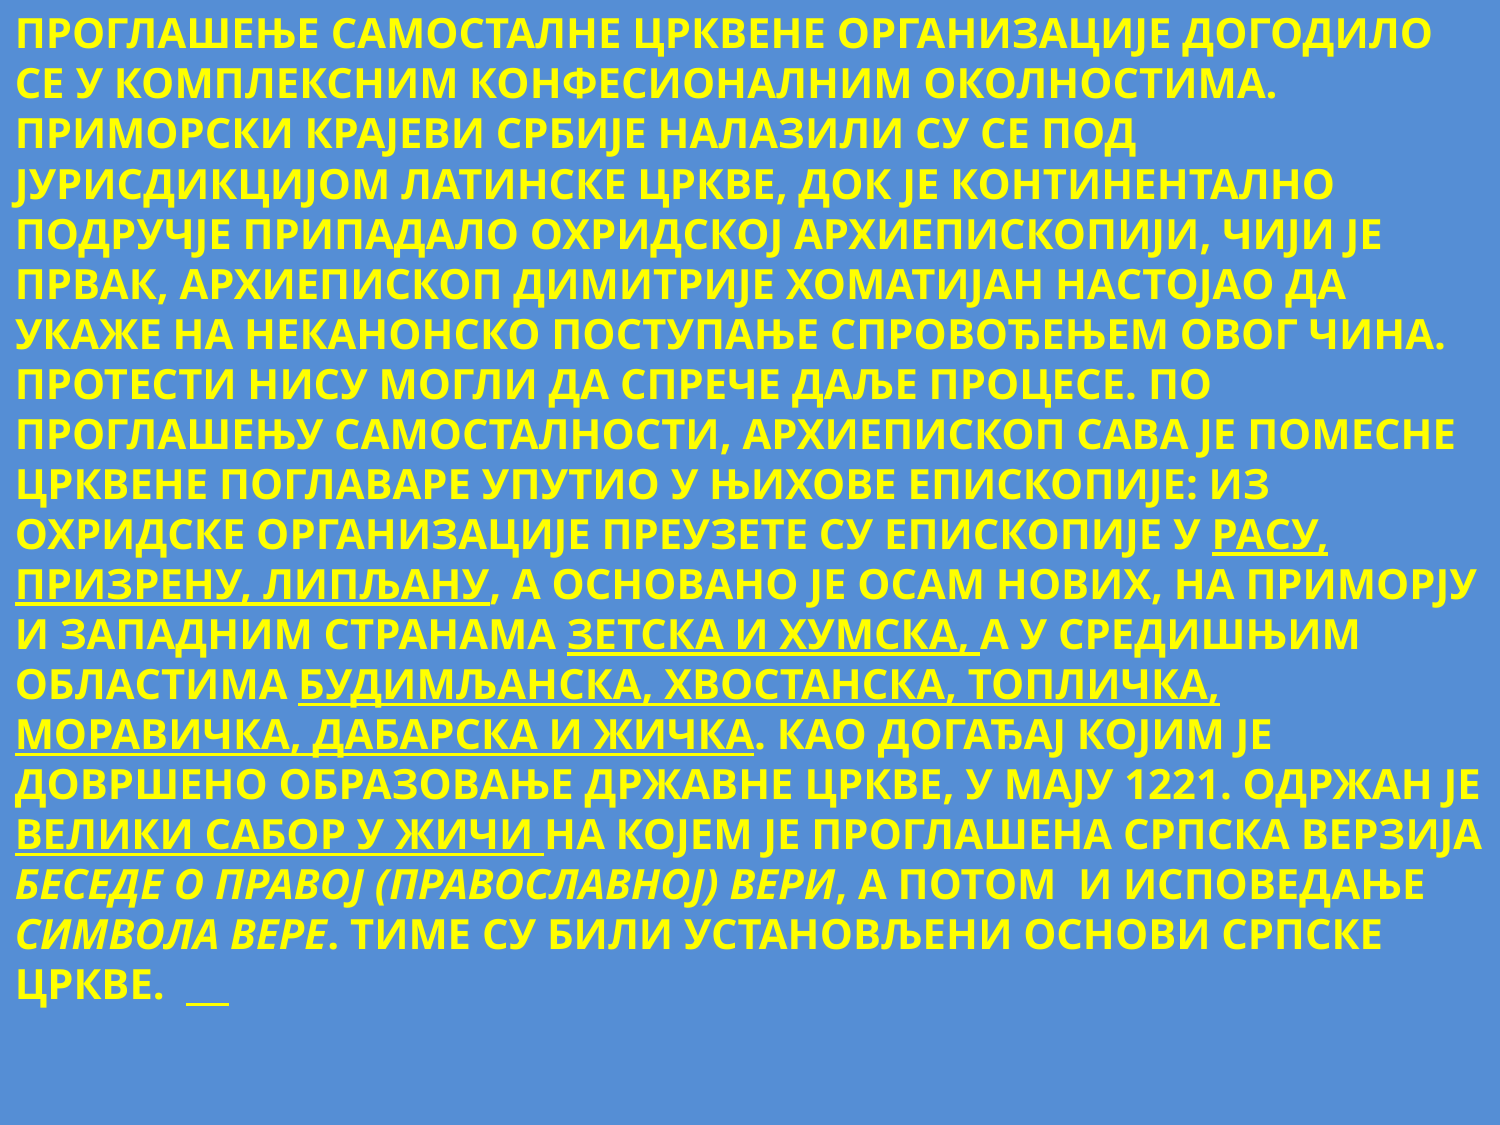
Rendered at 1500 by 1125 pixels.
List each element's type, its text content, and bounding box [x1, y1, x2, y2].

text_box ПРОГЛАШЕЊЕ САМОСТАЛНЕ ЦРКВЕНЕ ОРГАНИЗАЦИЈЕ ДОГОДИЛО СЕ У КОМПЛЕКСНИМ КОНФЕСИОНАЛНИМ ОКОЛНОСТИМА. ПРИМОРСКИ КРАЈЕВИ СРБИЈЕ НАЛАЗИЛИ СУ СЕ ПОД ЈУРИСДИКЦИЈОМ ЛАТИНСКЕ ЦРКВЕ, ДОК ЈЕ КОНТИНЕНТАЛНО ПОДРУЧЈЕ ПРИПАДАЛО ОХРИДСКОЈ АРХИЕПИСКОПИЈИ, ЧИЈИ ЈЕ ПРВАК, АРХИЕПИСКОП ДИМИТРИЈЕ ХОМАТИЈАН НАСТОЈАО ДА УКАЖЕ НА НЕКАНОНСКО ПОСТУПАЊЕ СПРОВОЂЕЊЕМ ОВОГ ЧИНА. ПРОТЕСТИ НИСУ МОГЛИ ДА СПРЕЧЕ ДАЉЕ ПРОЦЕСЕ. ПО ПРОГЛАШЕЊУ САМОСТАЛНОСТИ, АРХИЕПИСКОП САВА ЈЕ ПОМЕСНЕ ЦРКВЕНЕ ПОГЛАВАРЕ УПУТИО У ЊИХОВЕ ЕПИСКОПИЈЕ: ИЗ ОХРИДСКЕ ОРГАНИЗАЦИЈЕ ПРЕУЗЕТЕ СУ ЕПИСКОПИЈЕ У РАСУ, ПРИЗРЕНУ, ЛИПЉАНУ, А ОСНОВАНО ЈЕ ОСАМ НОВИХ, НА ПРИМОРЈУ И ЗАПАДНИМ СТРАНАМА ЗЕТСКА И ХУМСКА, А У СРЕДИШЊИМ ОБЛАСТИМА БУДИМЉАНСКА, ХВОСТАНСКА, ТОПЛИЧКА, МОРАВИЧКА, ДАБАРСКА И ЖИЧКА. КАО ДОГАЂАЈ КОЈИМ ЈЕ ДОВРШЕНО ОБРАЗОВАЊЕ ДРЖАВНЕ ЦРКВЕ, У МАЈУ 1221. ОДРЖАН ЈЕ ВЕЛИКИ САБОР У ЖИЧИ НА КОЈЕМ ЈЕ ПРОГЛАШЕНА СРПСКА ВЕРЗИЈА БЕСЕДЕ О ПРАВОЈ (ПРАВОСЛАВНОЈ) ВЕРИ, А ПОТОМ И ИСПОВЕДАЊЕ СИМВОЛА ВЕРЕ. ТИМЕ СУ БИЛИ УСТАНОВЉЕНИ ОСНОВИ СРПСКЕ ЦРКВЕ. [0, 0, 1500, 1016]
